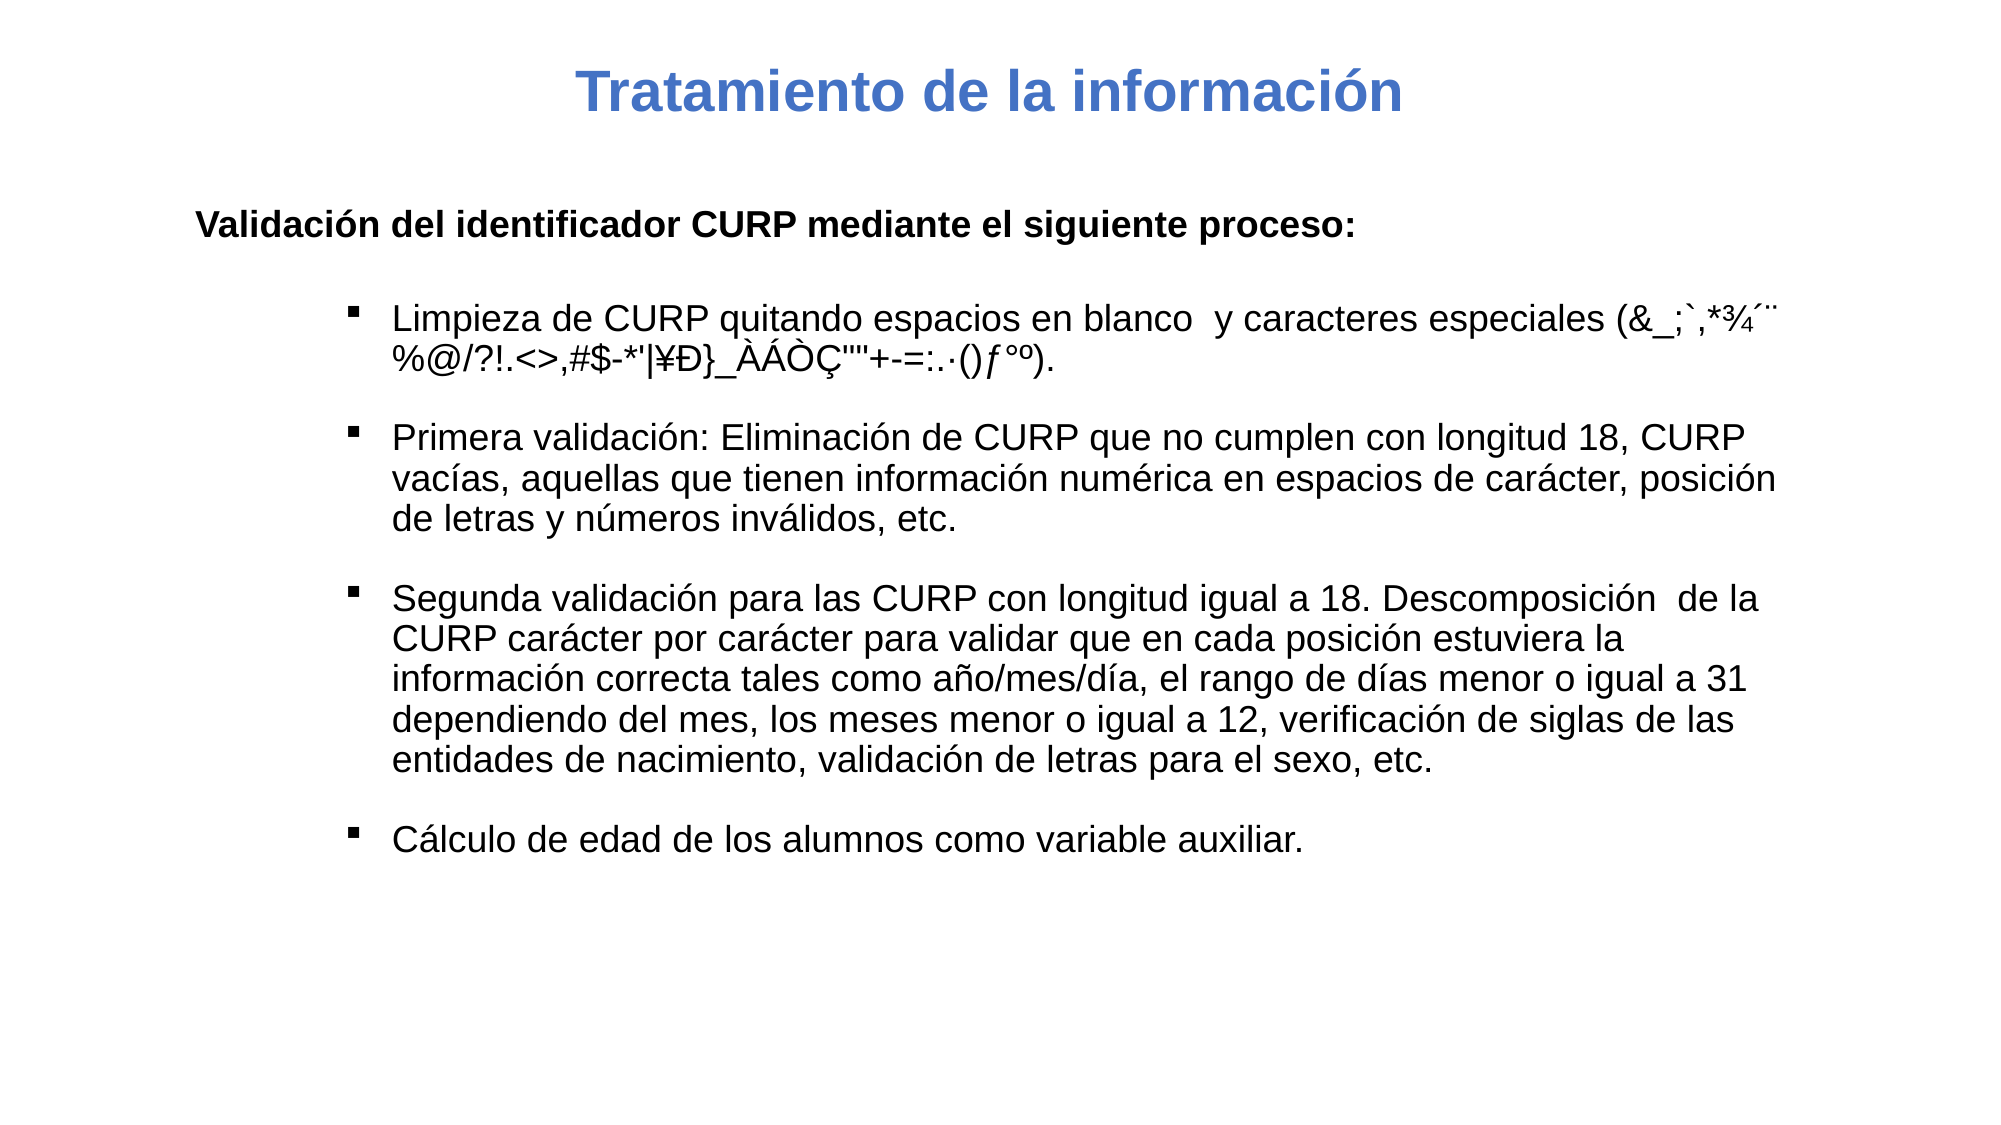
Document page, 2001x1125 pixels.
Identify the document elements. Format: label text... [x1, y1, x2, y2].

title Tratamiento de la información [128, 16, 1854, 124]
text_box Validación del identificador CURP mediante el siguiente proceso: Limpieza de CURP quitando espacios en blanco y caracteres especiales (&_;`,*¾´¨%@/?!.<>,#$-*'|¥Ð}_ÀÁÒÇ""+-=:.·()ƒ°º). Primera validación: Eliminación de CURP que no cumplen con longitud 18, CURP vacías, aquellas que tienen información numérica en espacios de carácter, posición de letras y números inválidos, etc. Segunda validación para las CURP con longitud igual a 18. Descomposición de la CURP carácter por carácter para validar que en cada posición estuviera la información correcta tales como año/mes/día, el rango de días menor o igual a 31 dependiendo del mes, los meses menor o igual a 12, verificación de siglas de las entidades de nacimiento, validación de letras para el sexo, etc. Cálculo de edad de los alumnos como variable auxiliar. [180, 197, 1801, 1004]
